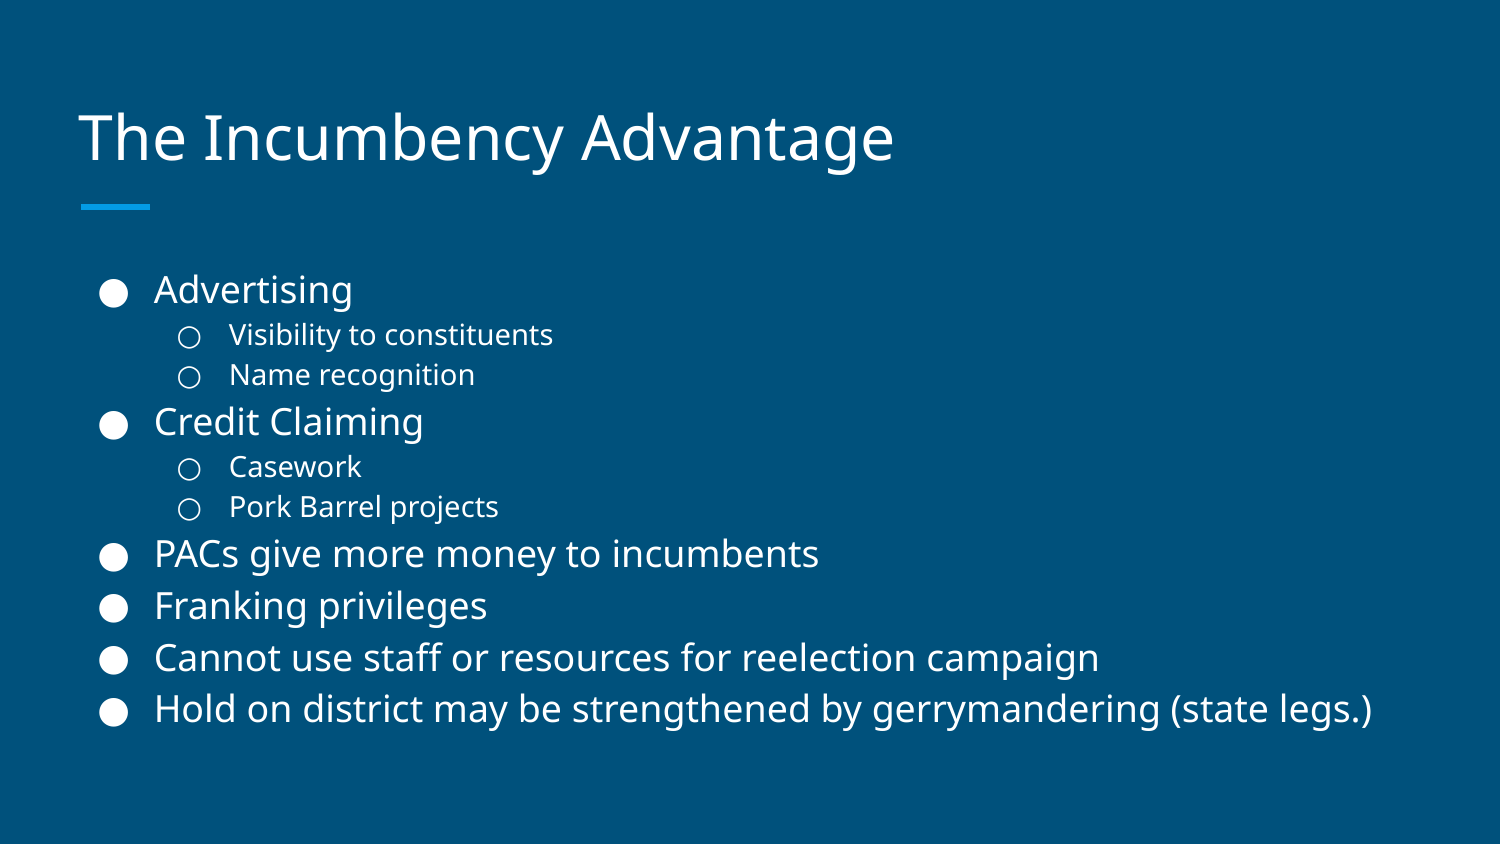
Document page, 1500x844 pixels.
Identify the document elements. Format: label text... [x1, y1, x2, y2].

list Advertising Visibility to constituents Name recognition Credit Claiming Casework Pork Barrel projects PACs give more money to incumbents Franking privileges Cannot use staff or resources for reelection campaign Hold on district may be strengthened by gerrymandering (state legs.) [63, 244, 1437, 750]
title The Incumbency Advantage [63, 75, 1437, 188]
